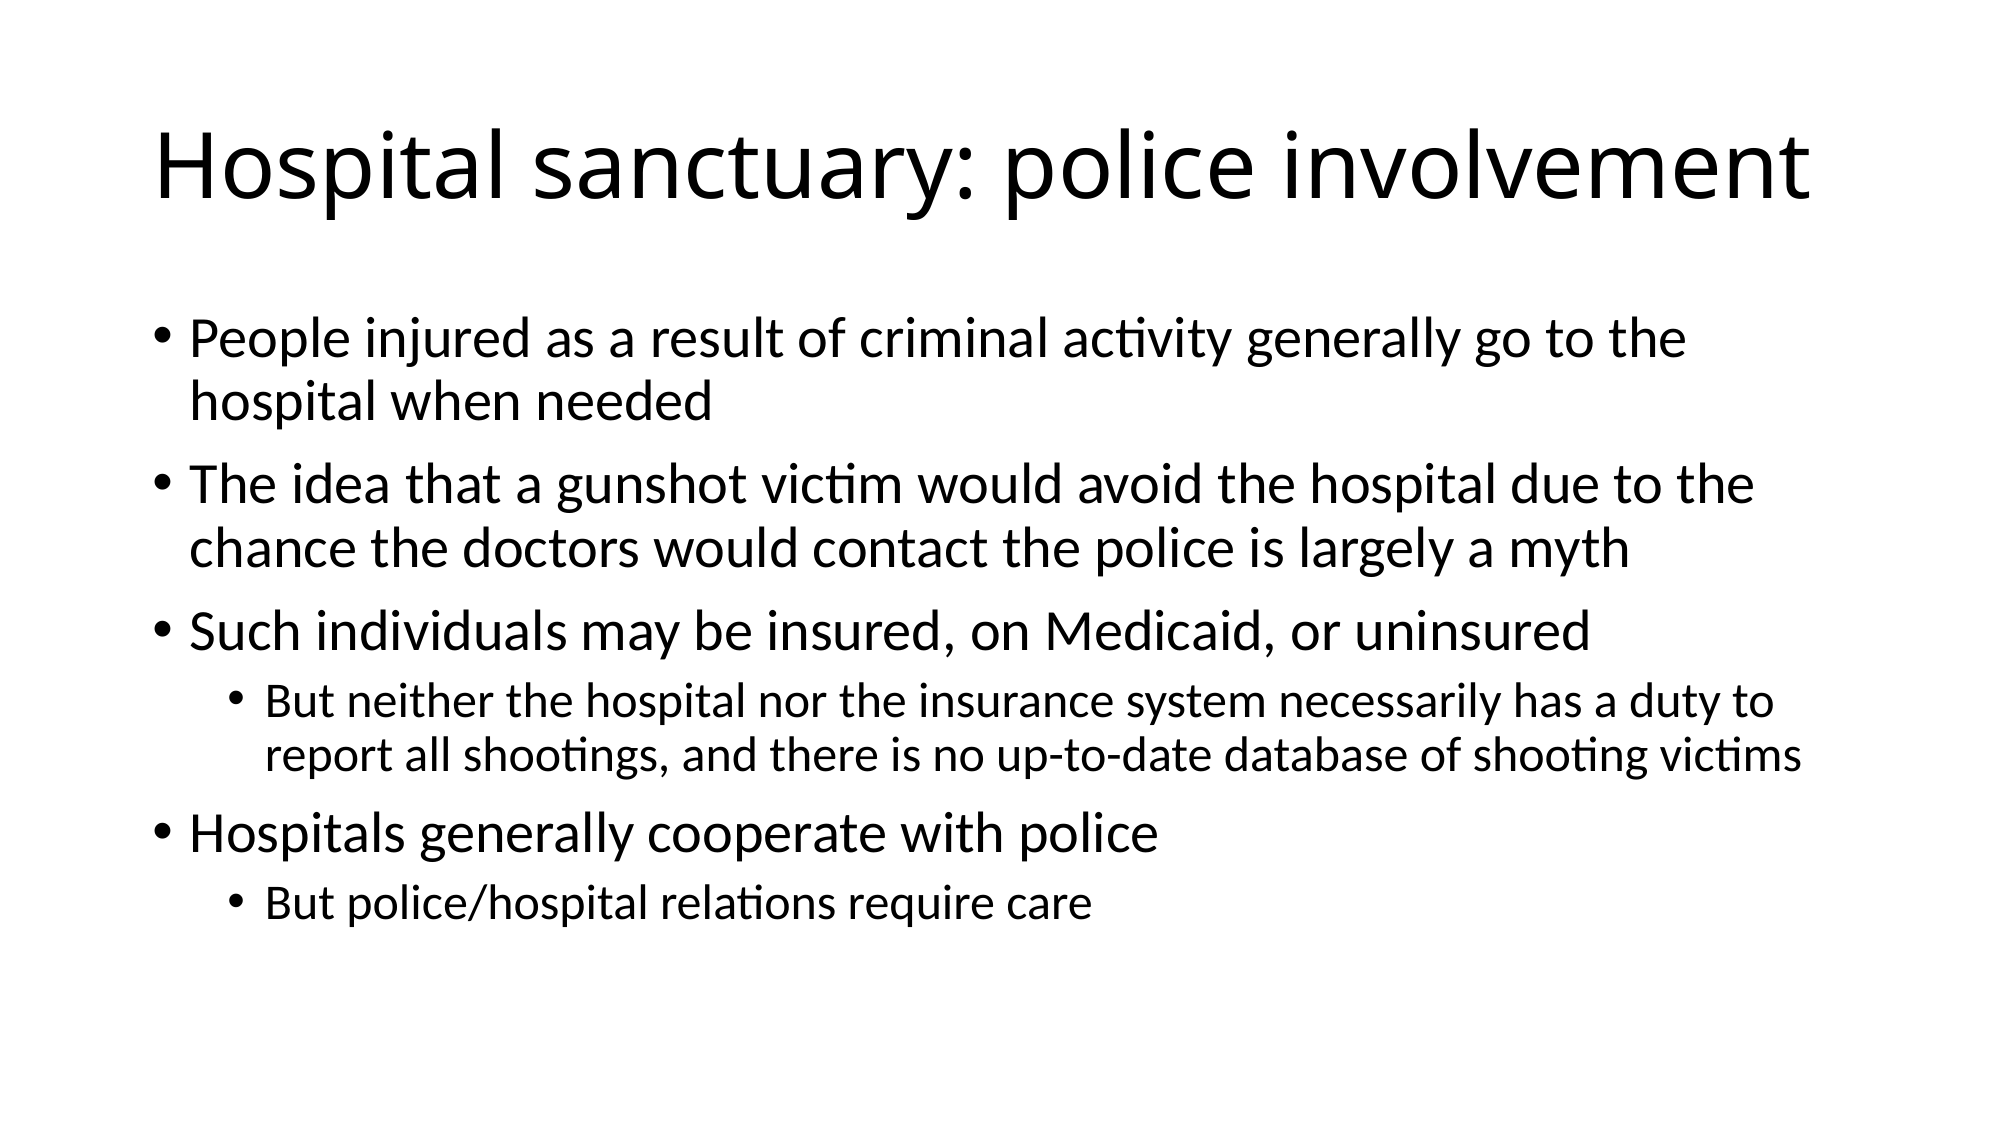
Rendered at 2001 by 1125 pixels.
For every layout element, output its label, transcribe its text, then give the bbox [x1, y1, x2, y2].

list People injured as a result of criminal activity generally go to the hospital when needed The idea that a gunshot victim would avoid the hospital due to the chance the doctors would contact the police is largely a myth Such individuals may be insured, on Medicaid, or uninsured But neither the hospital nor the insurance system necessarily has a duty to report all shootings, and there is no up-to-date database of shooting victims Hospitals generally cooperate with police But police/hospital relations require care [137, 299, 1863, 1014]
title Hospital sanctuary: police involvement [137, 59, 1863, 278]
